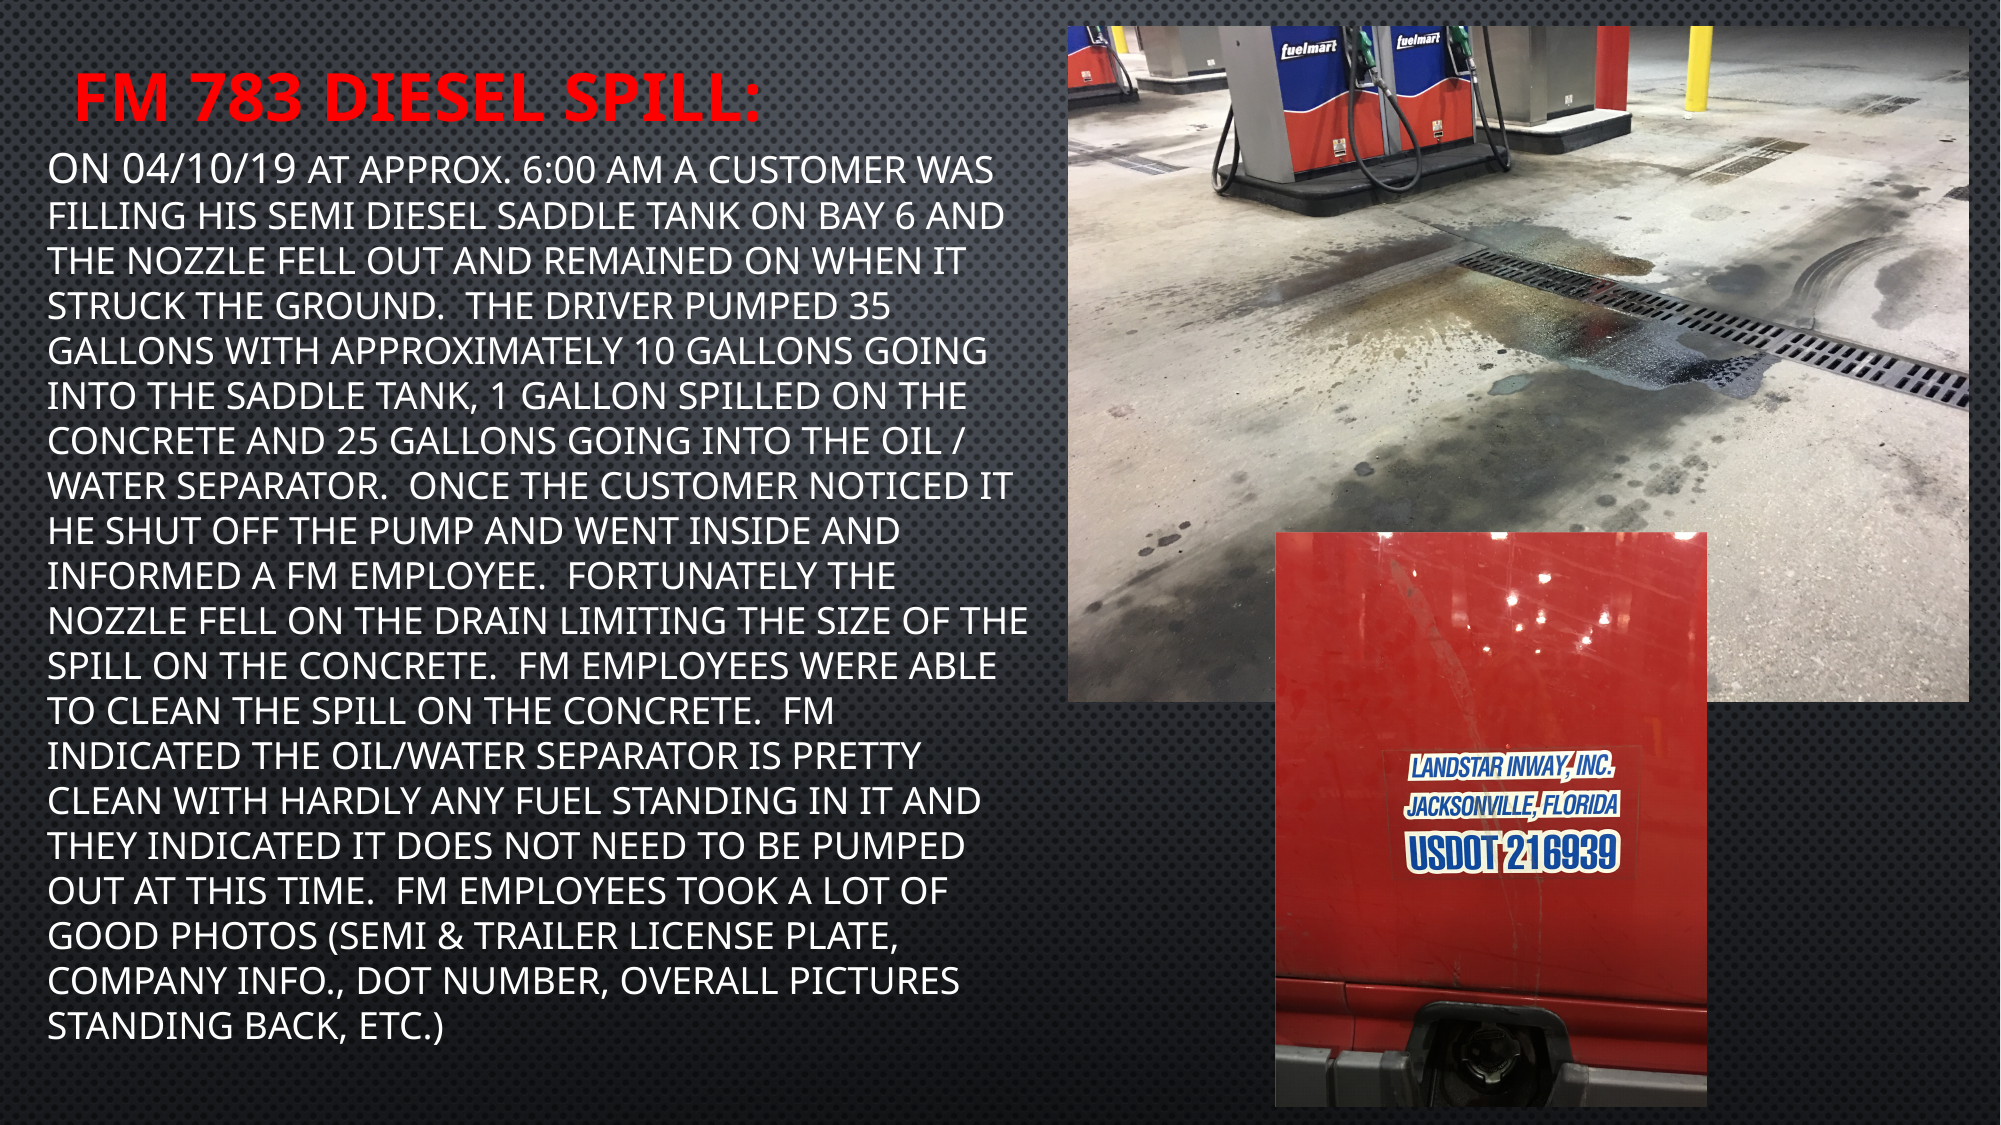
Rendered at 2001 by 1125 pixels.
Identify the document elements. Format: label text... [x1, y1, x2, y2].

picture [1067, 26, 1969, 1107]
text_box FM 783 diesel spill: [57, 36, 1067, 223]
list On 04/10/19 at approx. 6:00 am a customer was filling his semi diesel saddle tank on bay 6 and the nozzle fell out and remained on when it struck the ground. The driver pumped 35 gallons with approximately 10 gallons going into the saddle tank, 1 gallon spilled on the concrete and 25 gallons going into the oil / water separator. Once the customer noticed it he shut off the pump and went inside and informed a FM employee. Fortunately the nozzle fell on the drain limiting the size of the spill on the concrete. FM employees were able to clean the spill on the concrete. FM indicated the oil/water separator is pretty clean with hardly any fuel standing in it and they indicated it does not need to be pumped out at this time. FM employees took a lot of good photos (semi & trailer license plate, company info., DOT number, overall pictures standing back, etc.) [31, 99, 1052, 1089]
